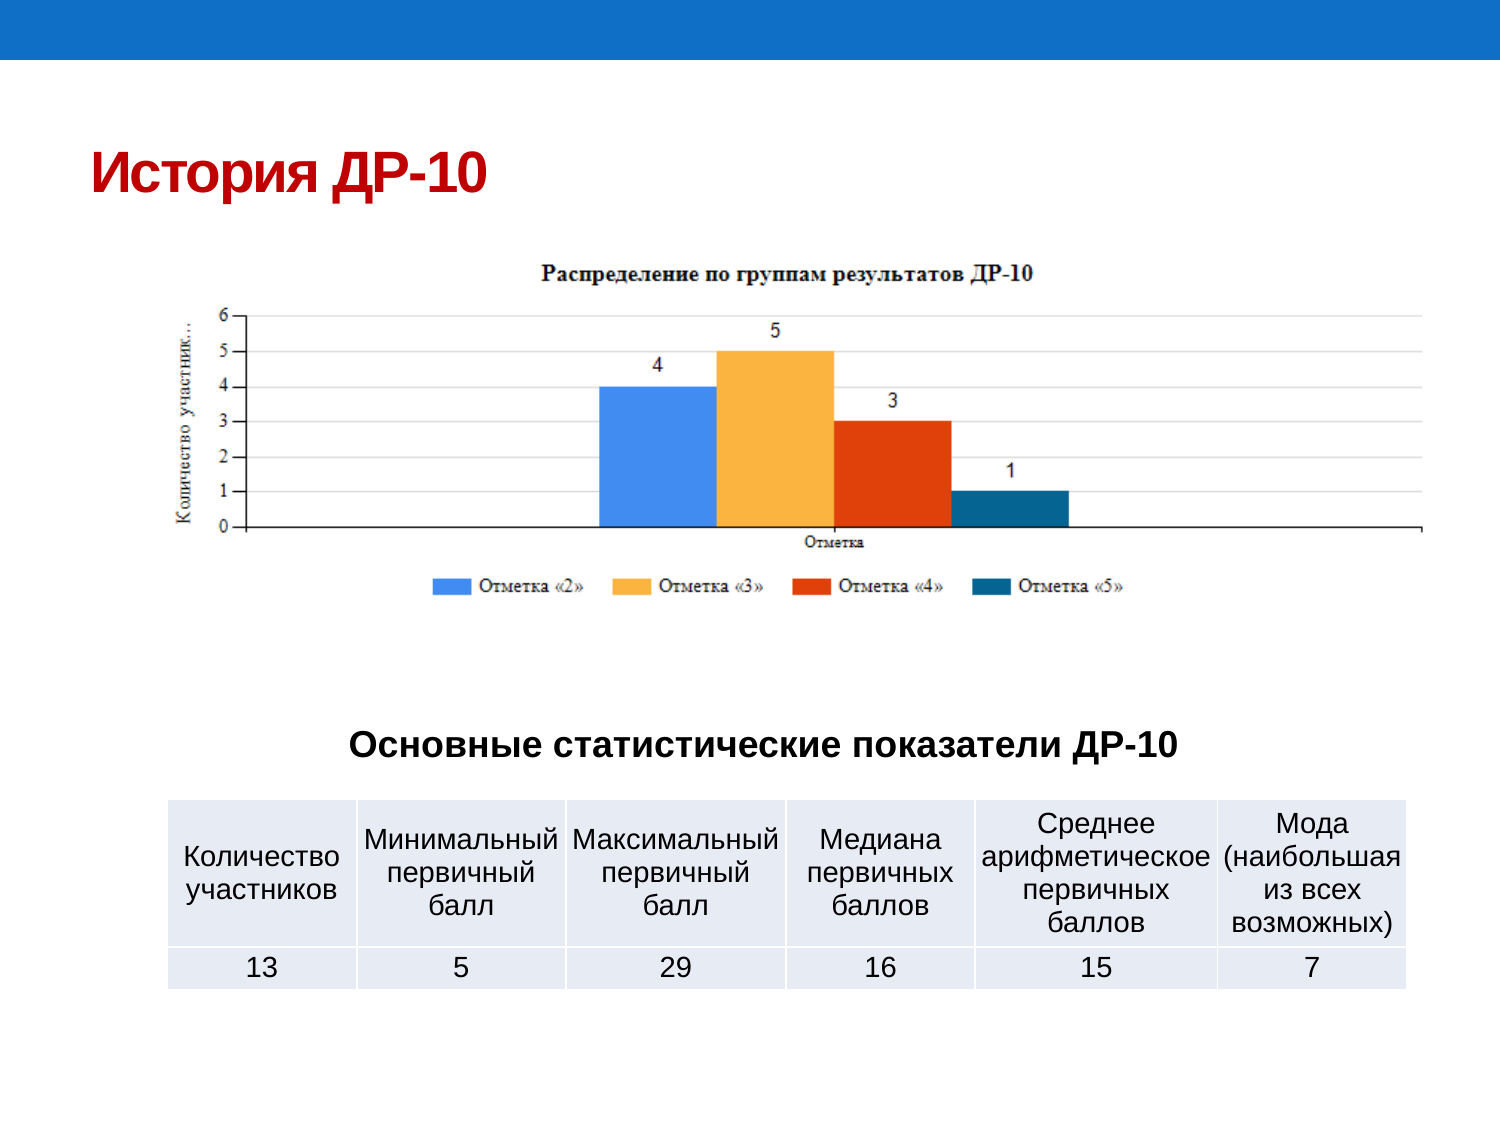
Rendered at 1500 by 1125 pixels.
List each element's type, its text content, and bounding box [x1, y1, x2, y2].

table_cell 13 [168, 948, 356, 989]
table_cell 16 [787, 948, 974, 989]
table_header Количество участников [168, 800, 356, 946]
table_cell 29 [567, 948, 785, 989]
table_header Среднее арифметическое первичных баллов [976, 800, 1217, 946]
table_header Медиана первичных баллов [787, 800, 974, 946]
table_cell 15 [976, 948, 1217, 989]
title История ДР-10 [75, 87, 1425, 250]
table_header Мода (наибольшая из всех возможных) [1218, 800, 1406, 946]
table_header Максимальный первичный балл [567, 800, 785, 946]
table_header Минимальный первичный балл [358, 800, 565, 946]
table_cell 7 [1218, 948, 1406, 989]
text_box Основные статистические показатели ДР-10 [333, 712, 1241, 773]
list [111, 244, 1463, 622]
table_cell 5 [358, 948, 565, 989]
